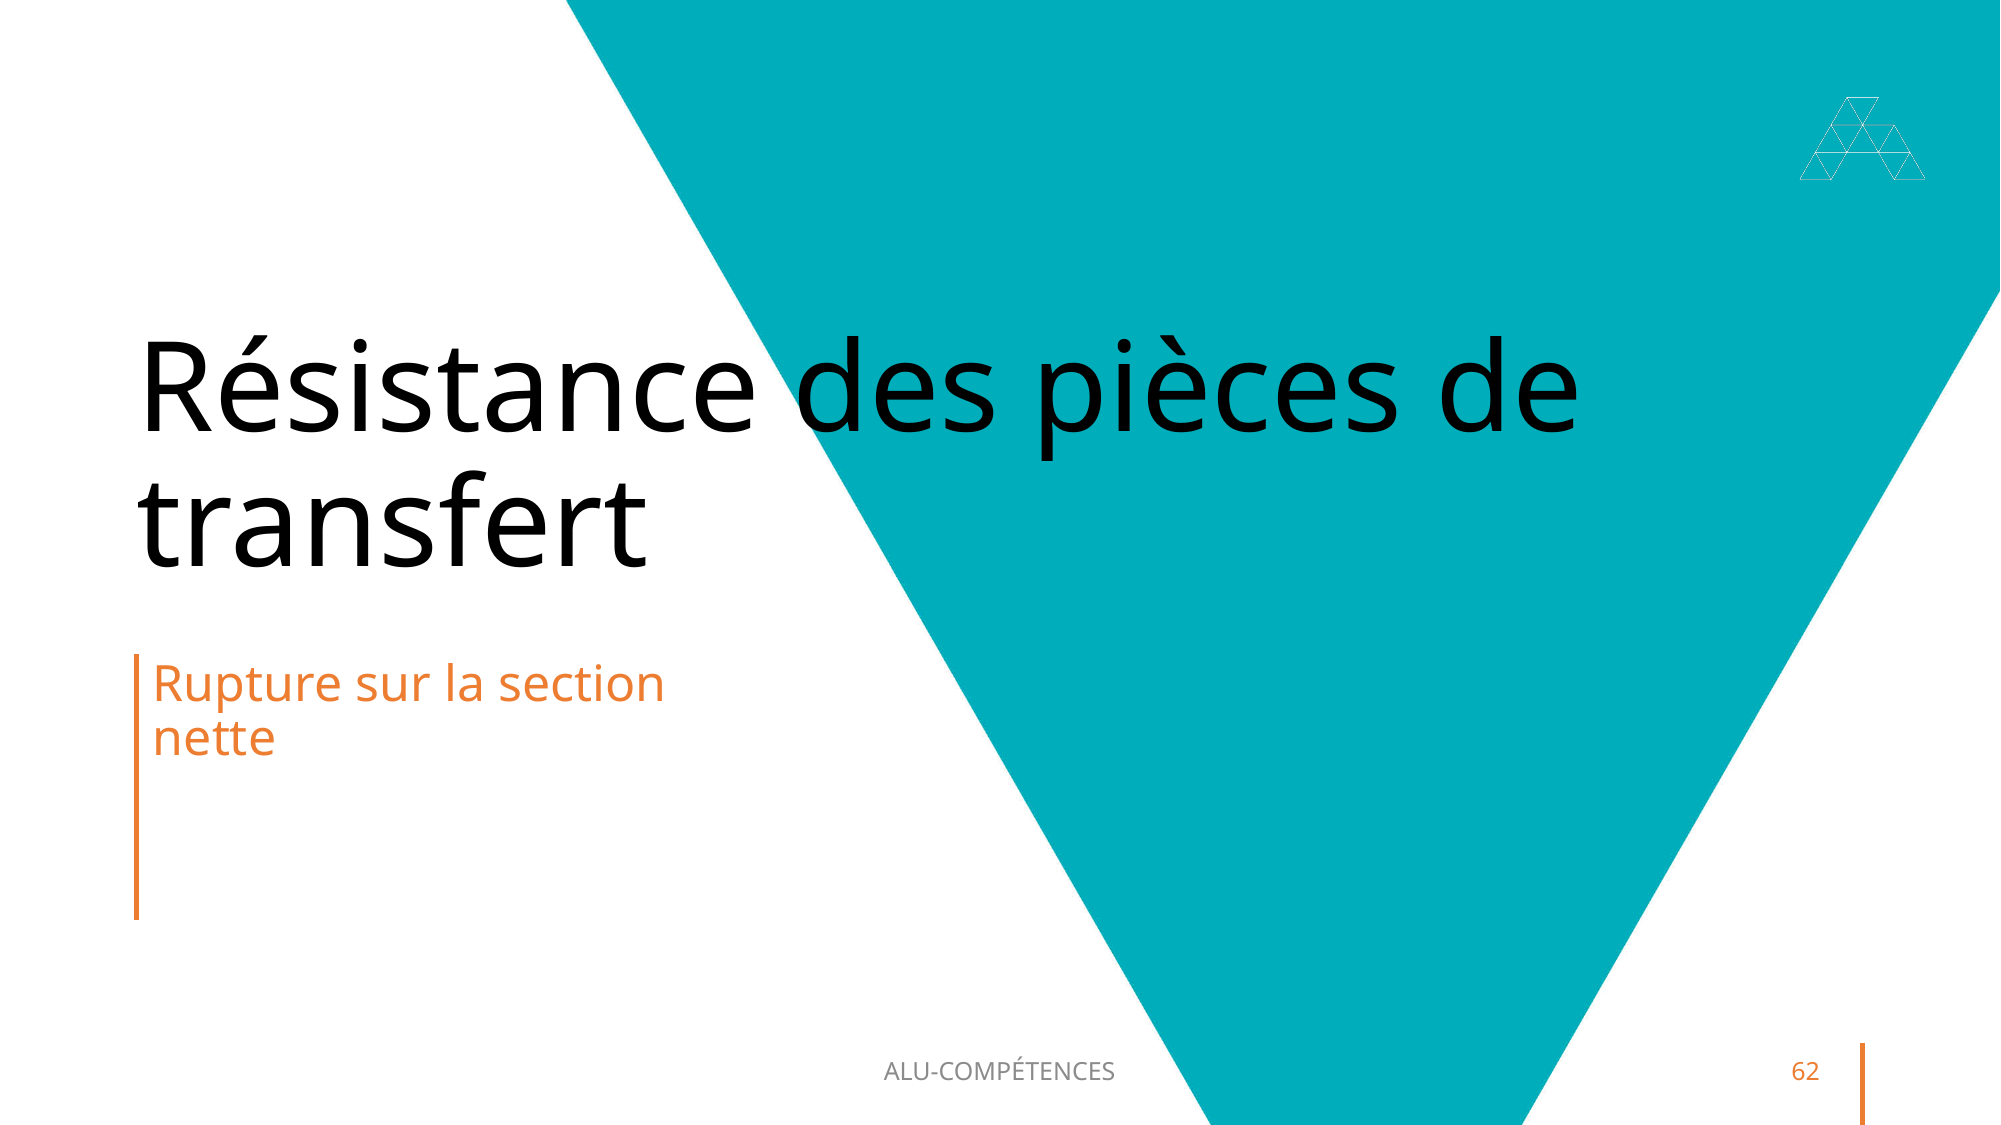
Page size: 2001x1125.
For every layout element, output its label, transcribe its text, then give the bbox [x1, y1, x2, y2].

footer ALU-COMPÉTENCES [662, 1042, 1338, 1103]
picture [0, 0, 2000, 1125]
slide_number 62 [1412, 1042, 1835, 1103]
list Rupture sur la section nette [152, 658, 757, 905]
title Résistance des pièces de transfert [136, 126, 1862, 594]
